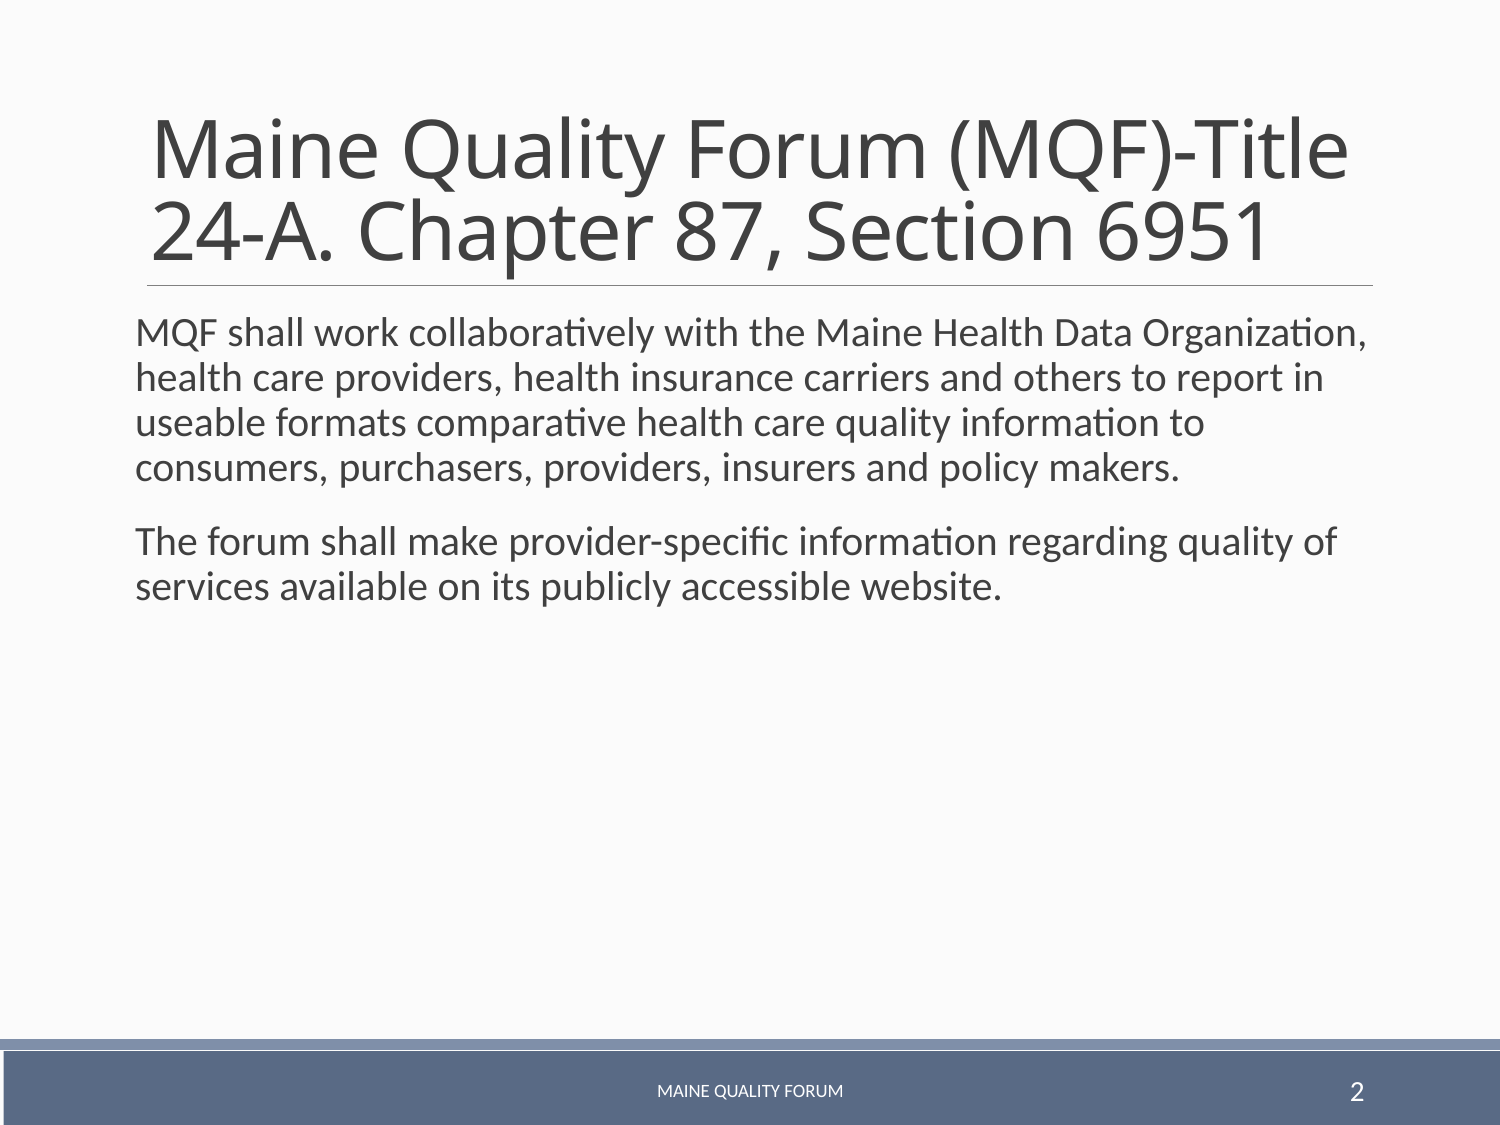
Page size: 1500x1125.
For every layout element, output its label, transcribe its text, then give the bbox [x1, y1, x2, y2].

title Maine Quality Forum (MQF)-Title 24-A. Chapter 87, Section 6951 [135, 47, 1373, 285]
slide_number 2 [1218, 1059, 1380, 1120]
footer Maine Quality Forum [453, 1059, 1047, 1120]
list MQF shall work collaboratively with the Maine Health Data Organization, health care providers, health insurance carriers and others to report in useable formats comparative health care quality information to consumers, purchasers, providers, insurers and policy makers. The forum shall make provider-specific information regarding quality of services available on its publicly accessible website. [135, 302, 1373, 963]
